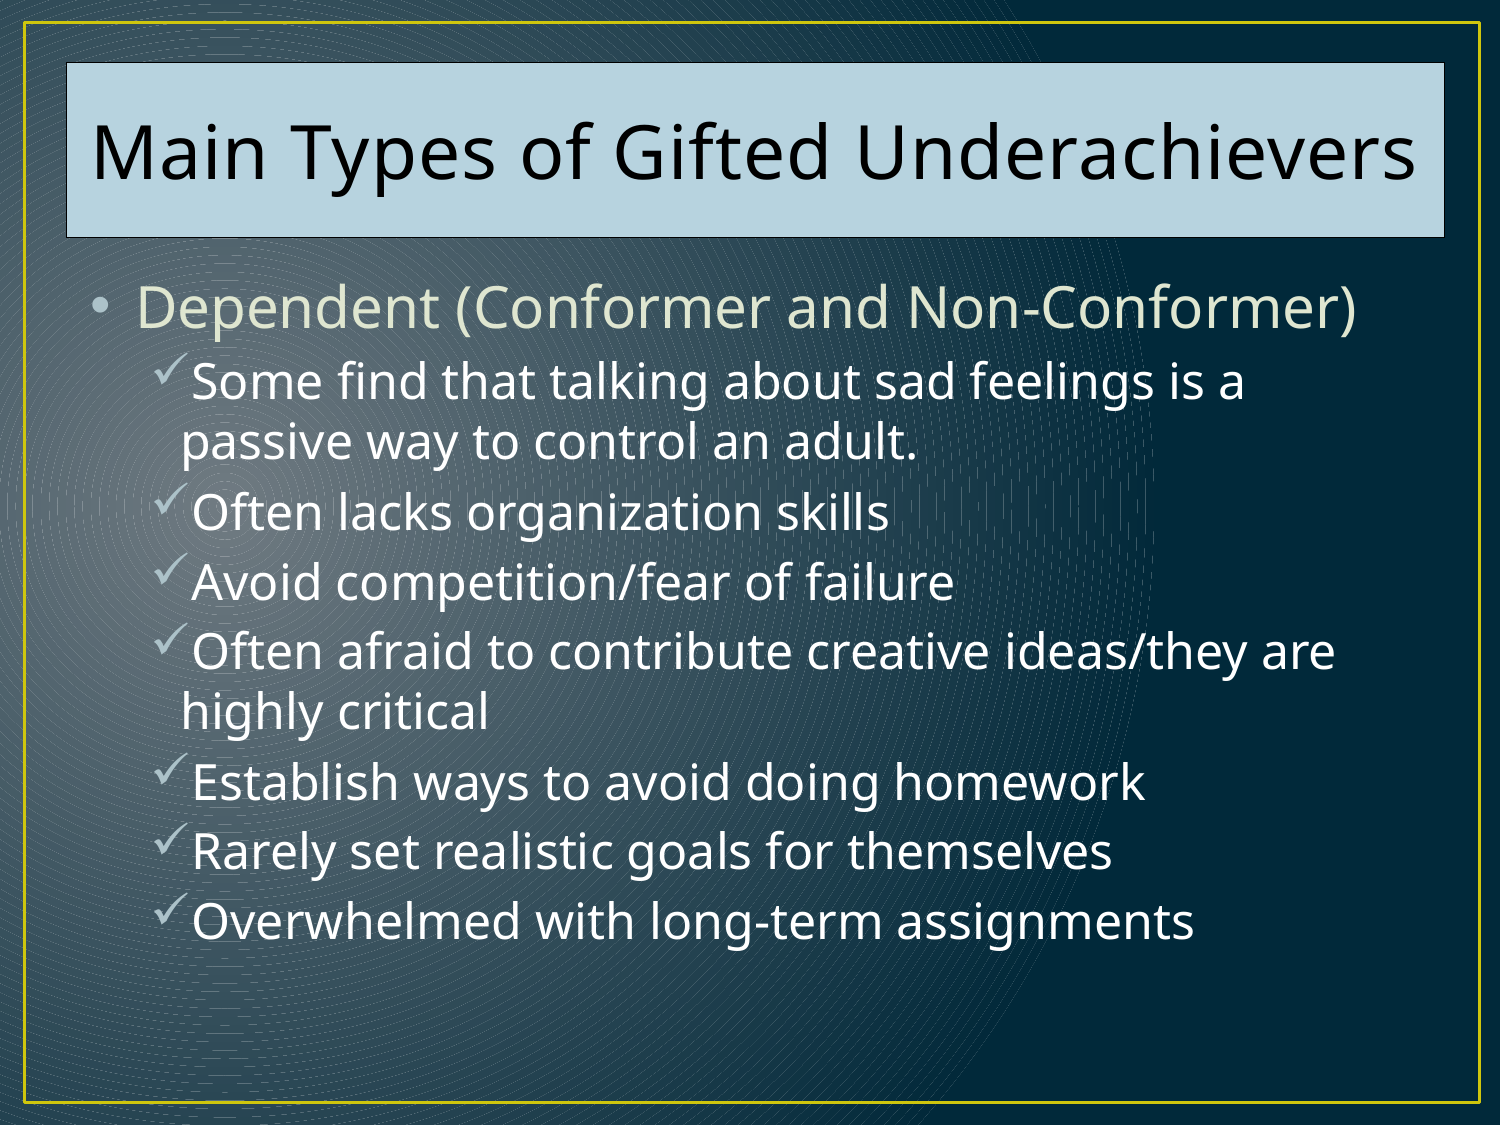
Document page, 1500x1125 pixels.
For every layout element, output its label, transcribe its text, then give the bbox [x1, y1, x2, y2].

text_box Main Types of Gifted Underachievers [66, 62, 1445, 238]
list Dependent (Conformer and Non-Conformer) Some find that talking about sad feelings is a passive way to control an adult. Often lacks organization skills Avoid competition/fear of failure Often afraid to contribute creative ideas/they are highly critical Establish ways to avoid doing homework Rarely set realistic goals for themselves Overwhelmed with long-term assignments [75, 262, 1425, 1005]
